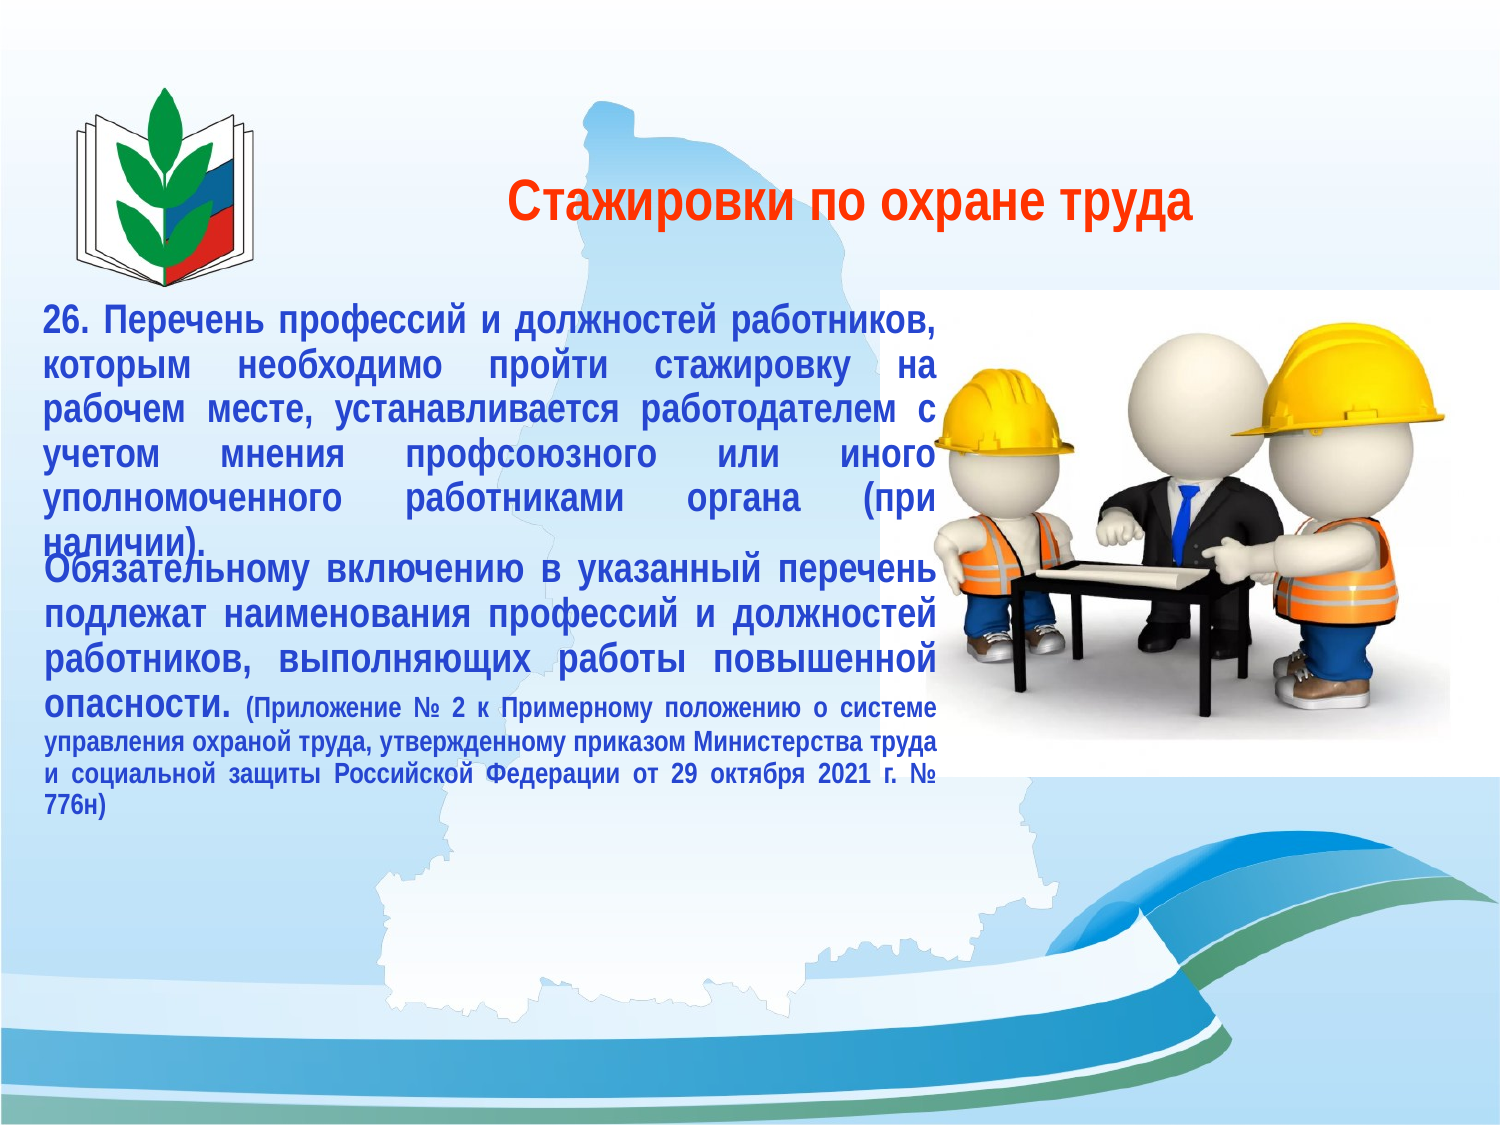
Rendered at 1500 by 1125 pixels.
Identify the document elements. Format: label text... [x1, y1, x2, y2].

text_box 26. Перечень профессий и должностей работников, которым необходимо пройти стажировку на рабочем месте, устанавливается работодателем с учетом мнения профсоюзного или иного уполномоченного работниками органа (при наличии). [27, 290, 878, 575]
title Стажировки по охране труда [253, 103, 1447, 290]
text_box Обязательному включению в указанный перечень подлежат наименования профессий и должностей работников, выполняющих работы повышенной опасности. (Приложение № 2 к Примерному положению о системе управления охраной труда, утвержденному приказом Министерства труда и социальной защиты Российской Федерации от 29 октября 2021 г. № 776н) [29, 538, 953, 846]
picture [0, 0, 1500, 1125]
